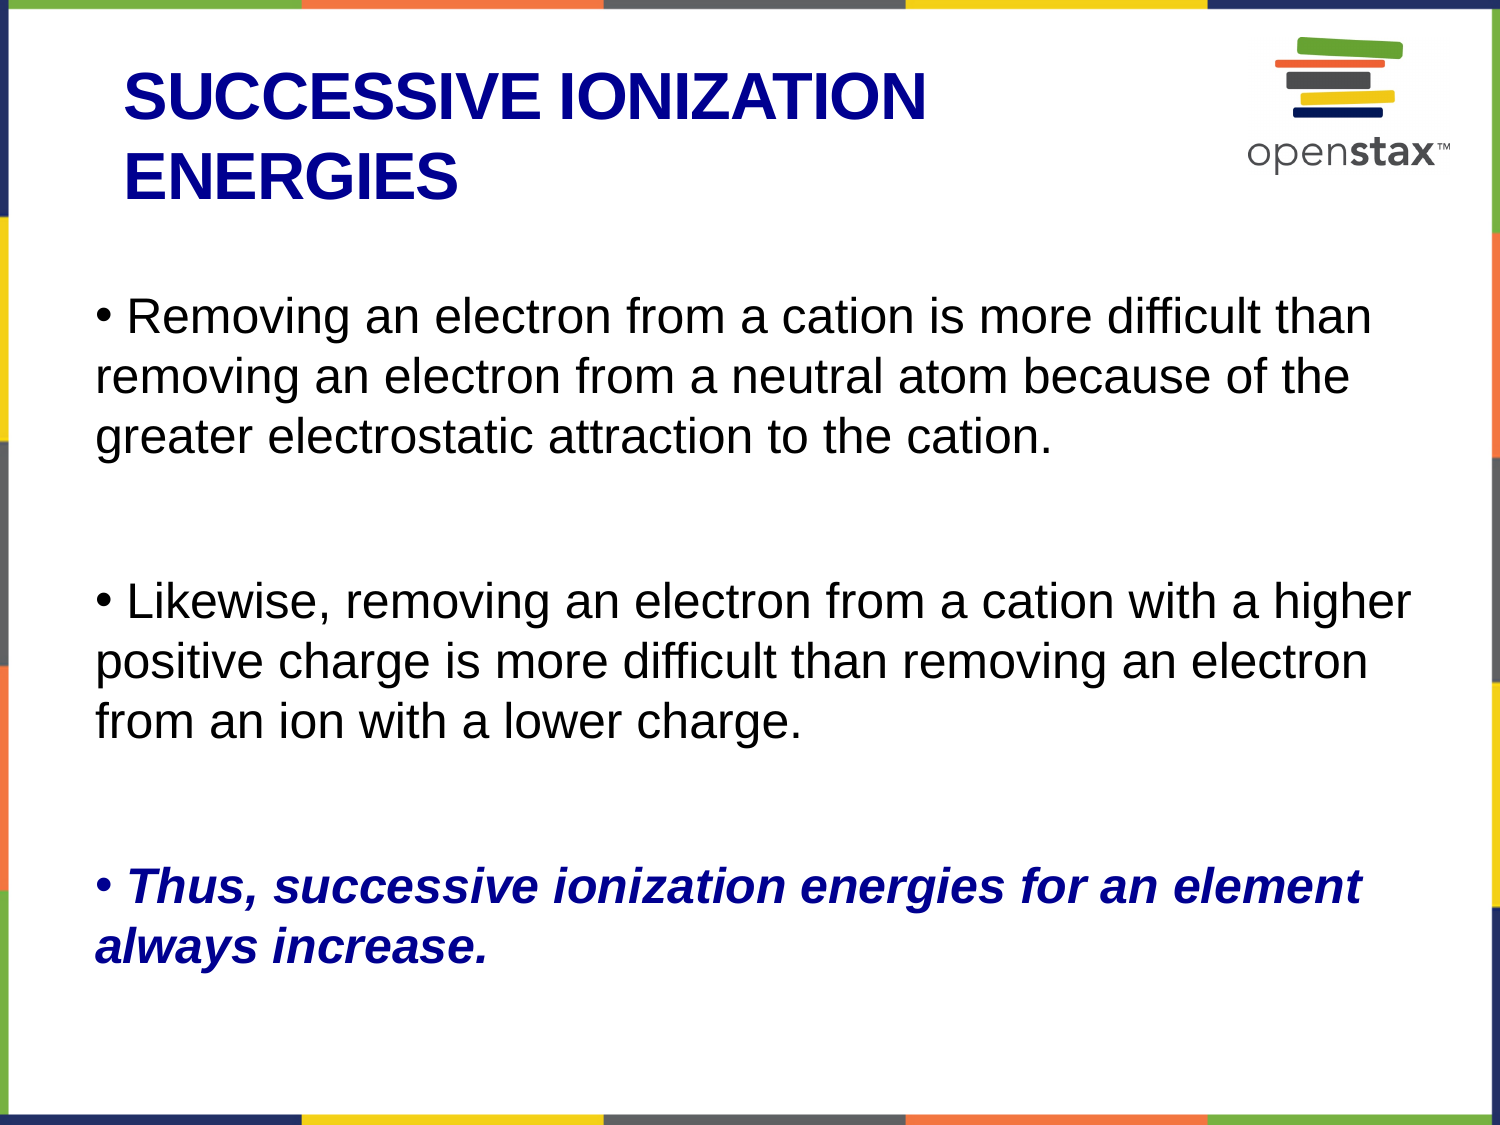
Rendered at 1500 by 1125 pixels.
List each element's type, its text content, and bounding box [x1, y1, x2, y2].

list Removing an electron from a cation is more difficult than removing an electron from a neutral atom because of the greater electrostatic attraction to the cation. Likewise, removing an electron from a cation with a higher positive charge is more difficult than removing an electron from an ion with a lower charge. Thus, successive ionization energies for an element always increase. [79, 193, 1438, 1125]
title Successive ionization energies [108, 137, 1184, 193]
picture [0, 0, 1500, 1125]
